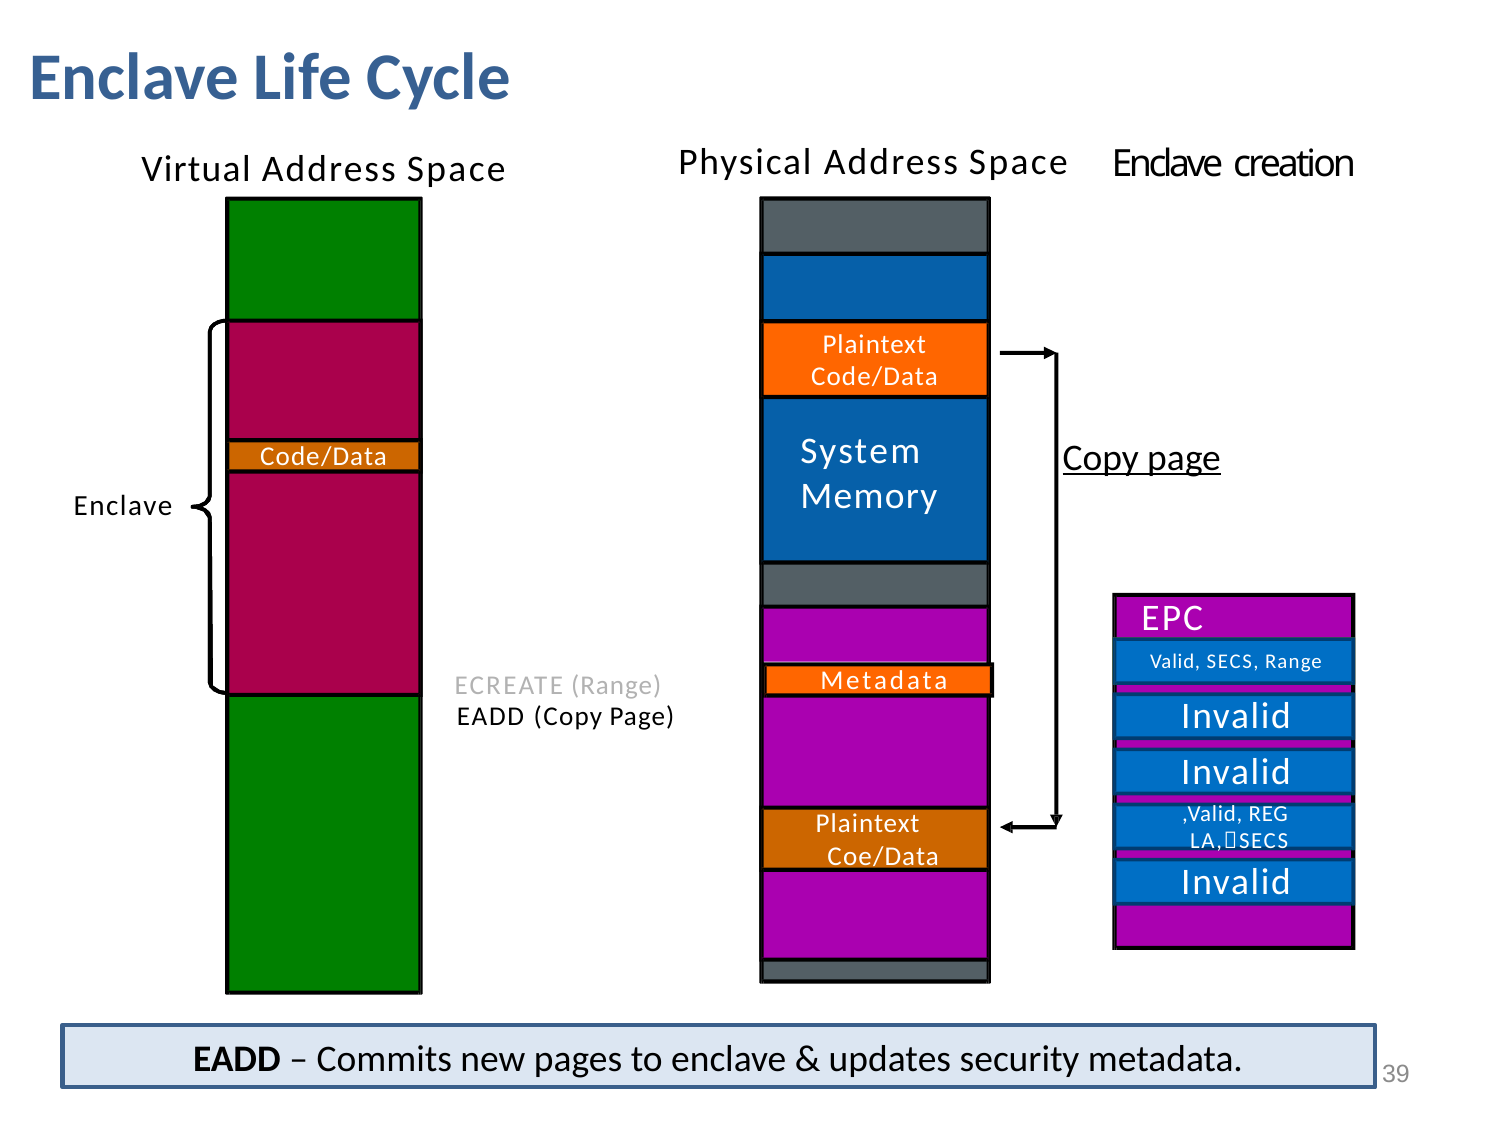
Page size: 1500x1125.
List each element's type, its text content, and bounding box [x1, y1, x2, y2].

text_box Invalid [1175, 856, 1293, 902]
text_box [759, 399, 991, 565]
text_box [759, 962, 991, 984]
text_box System Memory [798, 425, 952, 516]
text_box [1112, 850, 1117, 858]
text_box [1117, 741, 1351, 747]
text_box [759, 604, 991, 805]
text_box [1293, 862, 1351, 901]
text_box [390, 443, 418, 469]
slide_number 39 [1074, 1042, 1425, 1103]
text_box [1112, 692, 1356, 741]
text_box [1351, 740, 1356, 748]
text_box [762, 662, 995, 698]
text_box [759, 251, 991, 319]
text_box EADD – Commits new pages to enclave & updates security metadata. [60, 1023, 1377, 1089]
text_box [1208, 597, 1351, 637]
text_box [1112, 857, 1356, 906]
text_box ECREATE (Range) EADD (Copy Page) [454, 668, 677, 731]
text_box [759, 872, 991, 962]
text_box [764, 201, 986, 251]
text_box [1117, 641, 1351, 681]
text_box [230, 201, 418, 318]
text_box [225, 318, 423, 438]
text_box [230, 443, 258, 469]
text_box [1112, 905, 1356, 950]
text_box Valid, REG, [1176, 798, 1291, 826]
text_box [1112, 740, 1117, 748]
text_box [764, 872, 986, 957]
text_box [764, 810, 809, 867]
text_box [225, 438, 423, 474]
text_box [1293, 752, 1351, 791]
text_box [225, 697, 423, 995]
text_box Virtual Address Space [126, 136, 521, 197]
text_box [1290, 802, 1356, 851]
text_box Physical Address Space [676, 137, 1125, 183]
text_box [1054, 352, 1059, 425]
text_box [759, 565, 764, 604]
text_box [764, 565, 986, 604]
text_box [1117, 752, 1175, 791]
text_box [999, 346, 1055, 360]
text_box [1351, 795, 1356, 803]
text_box [1351, 850, 1356, 858]
text_box Valid, SECS, Range [1144, 647, 1324, 673]
text_box Invalid [1175, 746, 1293, 792]
text_box [1049, 486, 1063, 826]
text_box [764, 400, 986, 560]
text_box [764, 324, 986, 394]
text_box Enclave [71, 486, 182, 522]
text_box [759, 319, 991, 400]
text_box [1117, 862, 1175, 901]
text_box Invalid [1175, 691, 1293, 737]
text_box [1117, 697, 1175, 736]
text_box [986, 565, 991, 604]
text_box Enclave creation [1109, 138, 1374, 184]
text_box LA,SECS [1177, 825, 1290, 853]
text_box [230, 323, 418, 438]
text_box [1117, 796, 1351, 802]
text_box [1290, 807, 1351, 846]
text_box [759, 805, 991, 872]
text_box [1208, 592, 1356, 637]
text_box [759, 196, 991, 251]
text_box Enclave Life Cycle [14, 24, 527, 120]
text_box EPCM [1112, 592, 1208, 637]
text_box [1117, 685, 1351, 692]
text_box [190, 318, 227, 695]
text_box [767, 667, 818, 693]
text_box [963, 667, 989, 693]
text_box [941, 810, 986, 867]
text_box [225, 197, 423, 318]
text_box [999, 820, 1057, 834]
text_box [230, 697, 418, 990]
text_box [1117, 851, 1351, 857]
text_box [230, 474, 418, 692]
text_box Metadata [818, 662, 963, 696]
text_box [1112, 637, 1356, 685]
text_box Code/Data [258, 438, 390, 471]
text_box [225, 474, 423, 697]
text_box [764, 962, 986, 979]
text_box [1117, 807, 1177, 846]
text_box Plaintext Code/Data [809, 326, 941, 392]
text_box Plaintext Coe/Data [809, 805, 941, 871]
text_box [1112, 795, 1117, 803]
text_box [764, 698, 986, 805]
text_box [1112, 802, 1177, 851]
text_box [764, 609, 986, 662]
text_box [764, 256, 986, 319]
text_box [1293, 697, 1351, 736]
text_box [1351, 685, 1356, 693]
text_box [1112, 747, 1356, 796]
text_box [1117, 906, 1351, 945]
text_box Copy page [1047, 425, 1237, 486]
